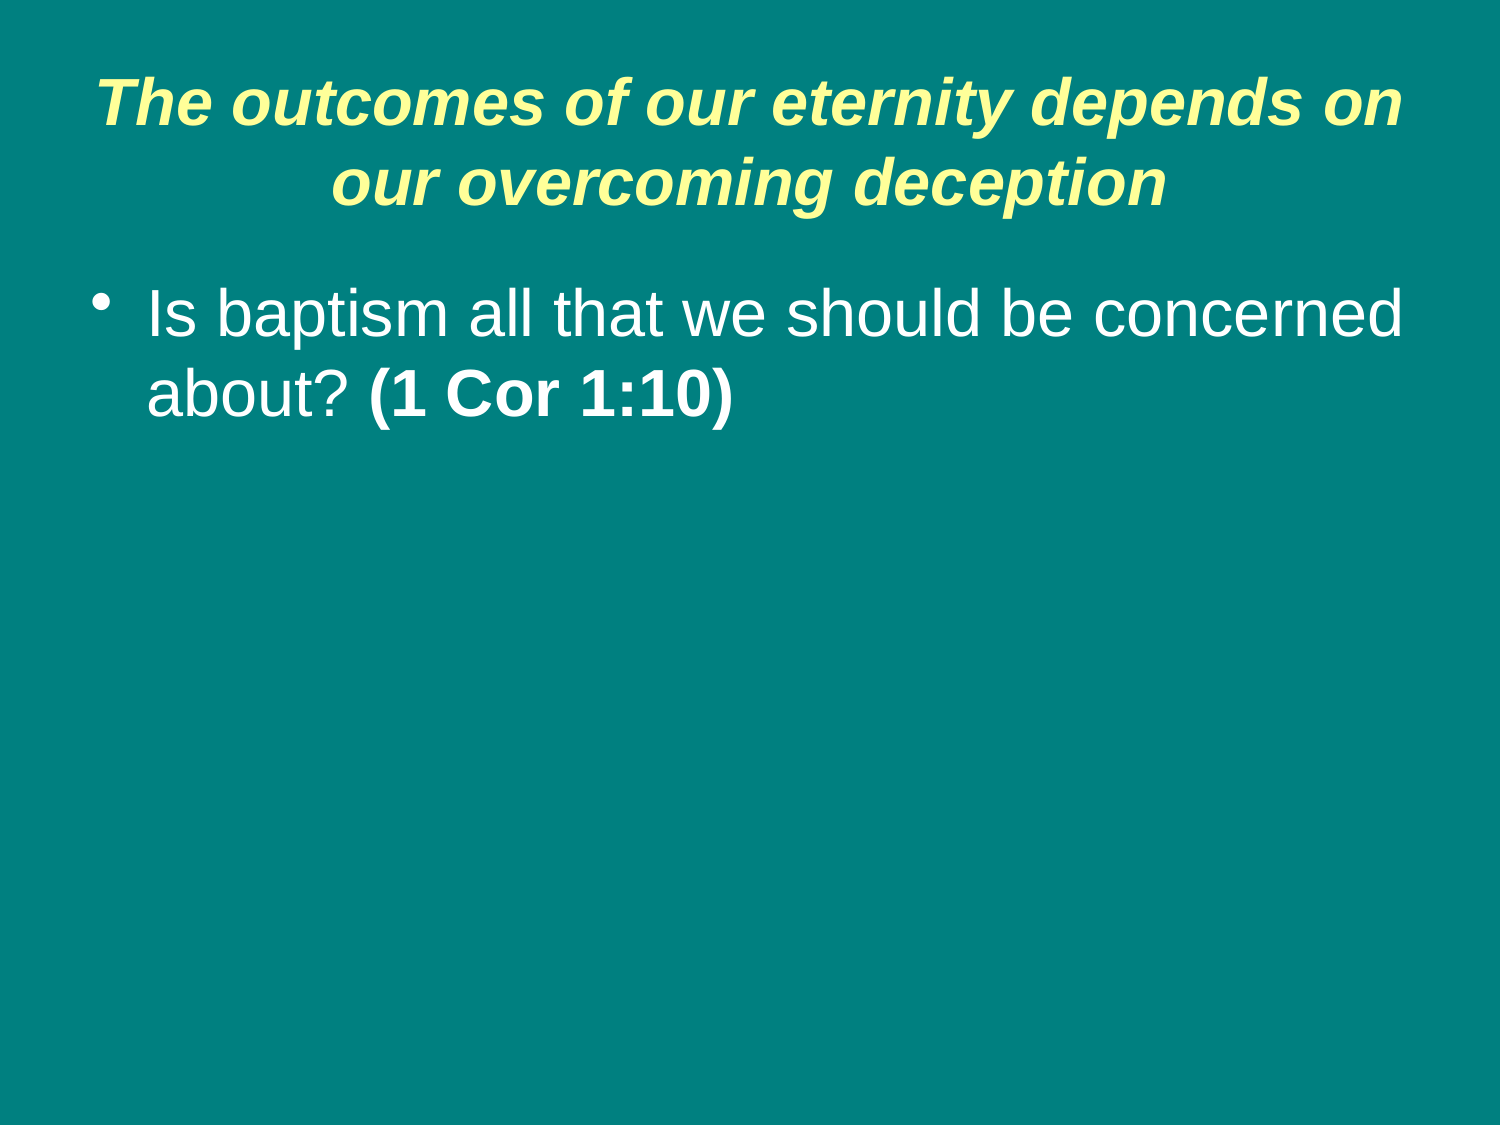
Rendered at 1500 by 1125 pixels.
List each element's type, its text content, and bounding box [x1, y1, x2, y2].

list Is baptism all that we should be concerned about? (1 Cor 1:10) [75, 262, 1425, 1005]
title The outcomes of our eternity depends on our overcoming deception [75, 45, 1425, 233]
